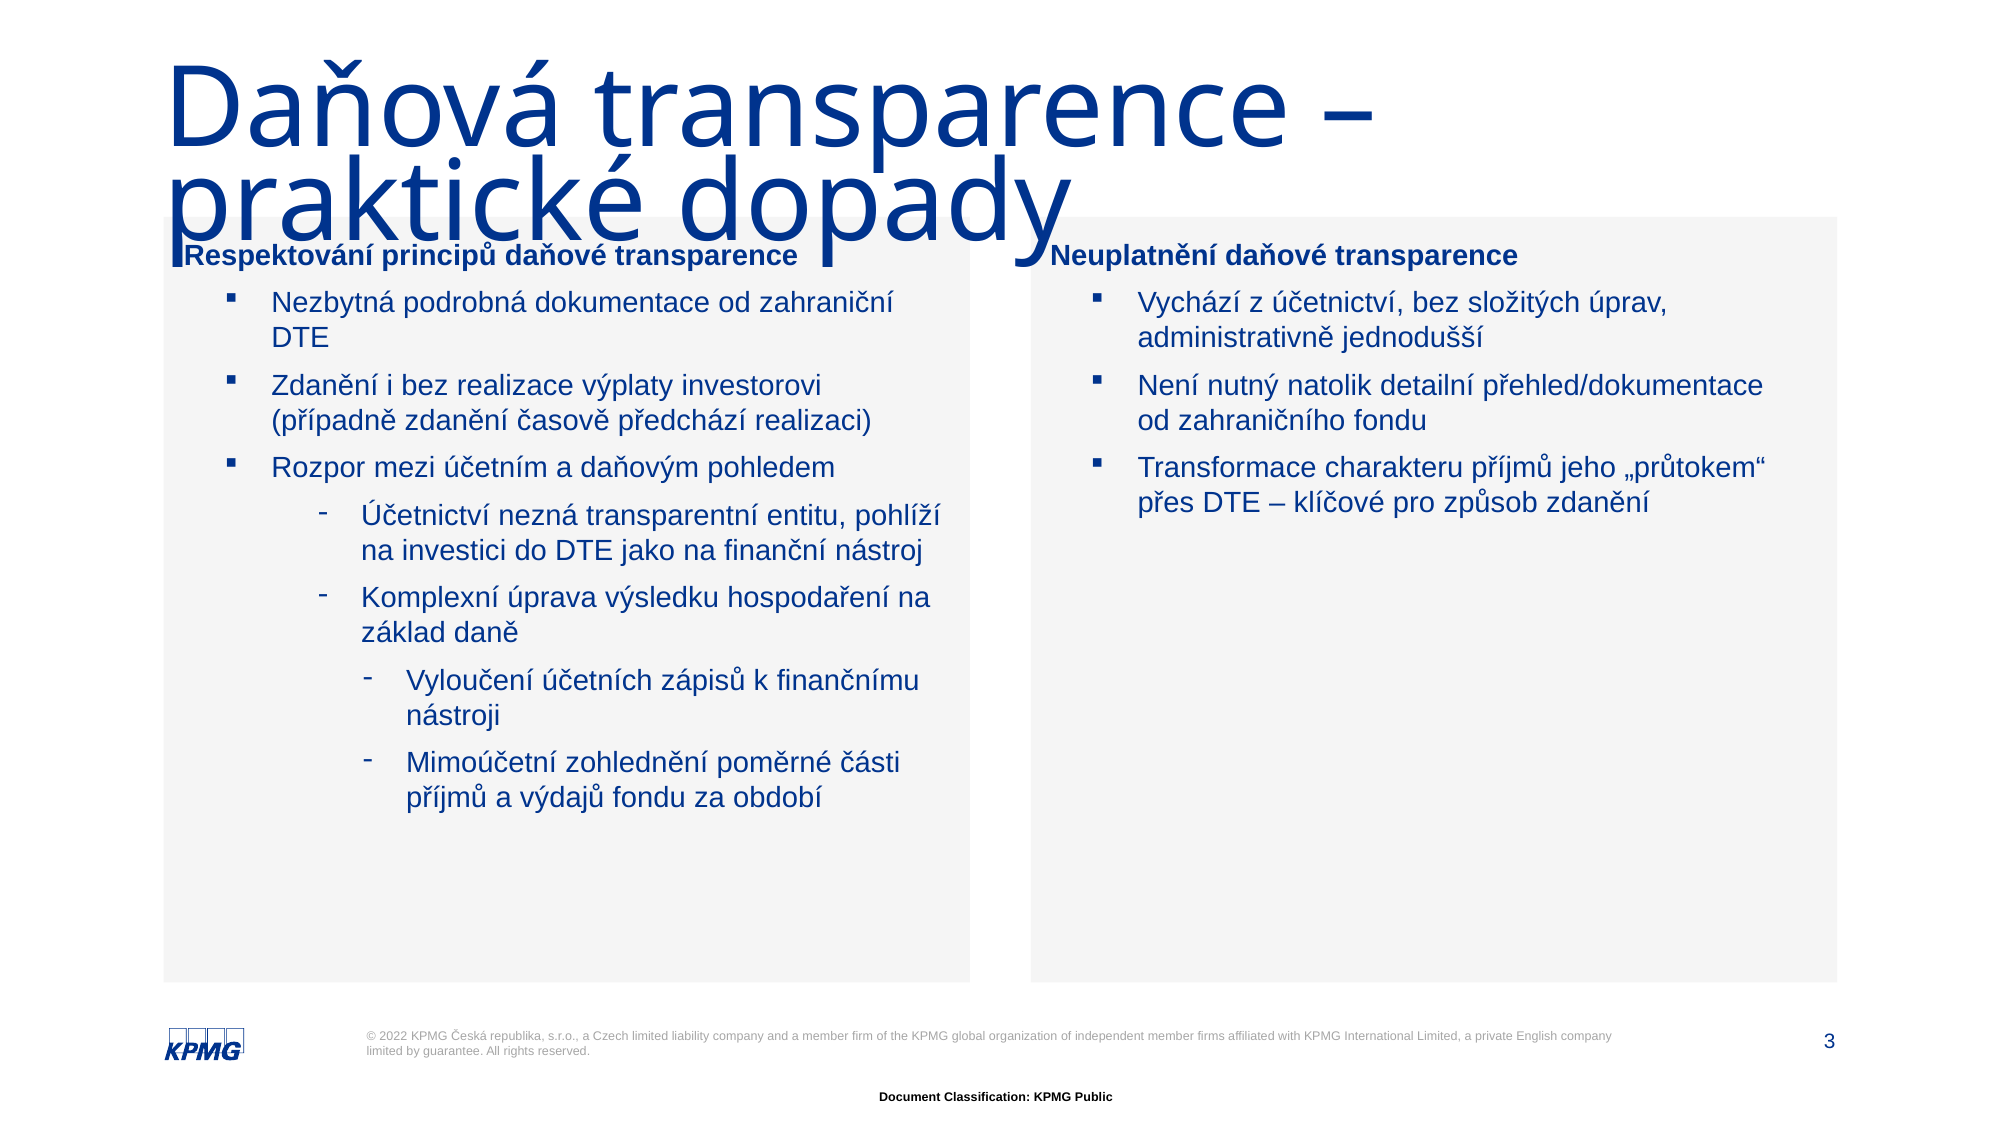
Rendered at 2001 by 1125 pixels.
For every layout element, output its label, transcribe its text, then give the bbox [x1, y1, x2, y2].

list Respektování principů daňové transparence Nezbytná podrobná dokumentace od zahraniční DTE Zdanění i bez realizace výplaty investorovi (případně zdanění časově předchází realizaci) Rozpor mezi účetním a daňovým pohledem Účetnictví nezná transparentní entitu, pohlíží na investici do DTE jako na finanční nástroj Komplexní úprava výsledku hospodaření na základ daně Vyloučení účetních zápisů k finančnímu nástroji Mimoúčetní zohlednění poměrné části příjmů a výdajů fondu za období [183, 236, 949, 928]
title Daňová transparence – praktické dopady [163, 70, 1837, 159]
text_box Neuplatnění daňové transparence Vychází z účetnictví, bez složitých úprav, administrativně jednodušší Není nutný natolik detailní přehled/dokumentace od zahraničního fondu Transformace charakteru příjmů jeho „průtokem“ přes DTE – klíčové pro způsob zdanění [1049, 236, 1804, 928]
text_box [163, 216, 971, 983]
text_box [1030, 216, 1838, 983]
